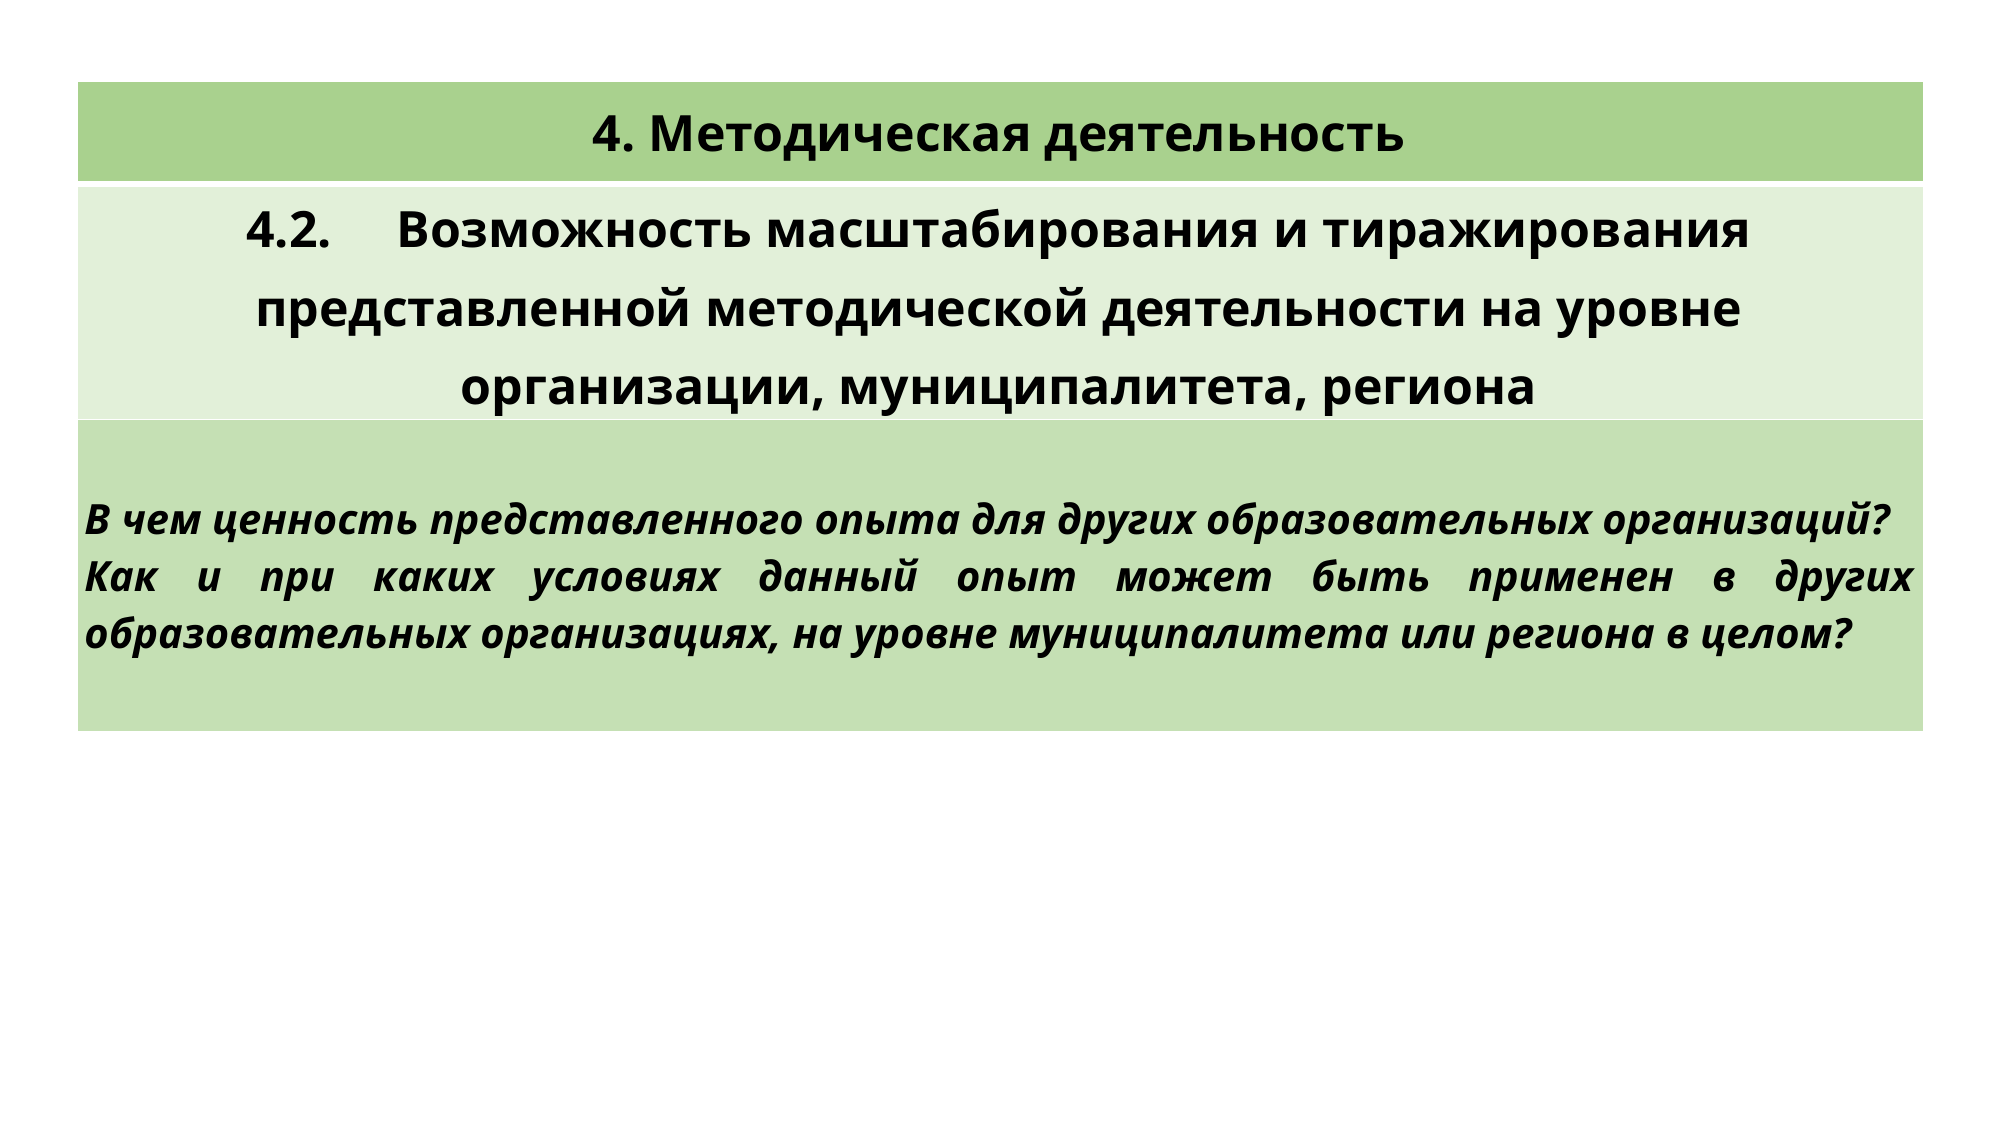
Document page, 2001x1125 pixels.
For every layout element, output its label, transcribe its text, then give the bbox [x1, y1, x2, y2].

table_cell В чем ценность представленного опыта для других образовательных организаций? Как и при каких условиях данный опыт может быть применен в других образовательных организациях, на уровне муниципалитета или региона в целом? [78, 420, 1923, 731]
table_cell 4.2. Возможность масштабирования и тиражирования представленной методической деятельности на уровне организации, муниципалитета, региона [78, 187, 1923, 419]
table_header Методическая деятельность [78, 82, 1923, 181]
